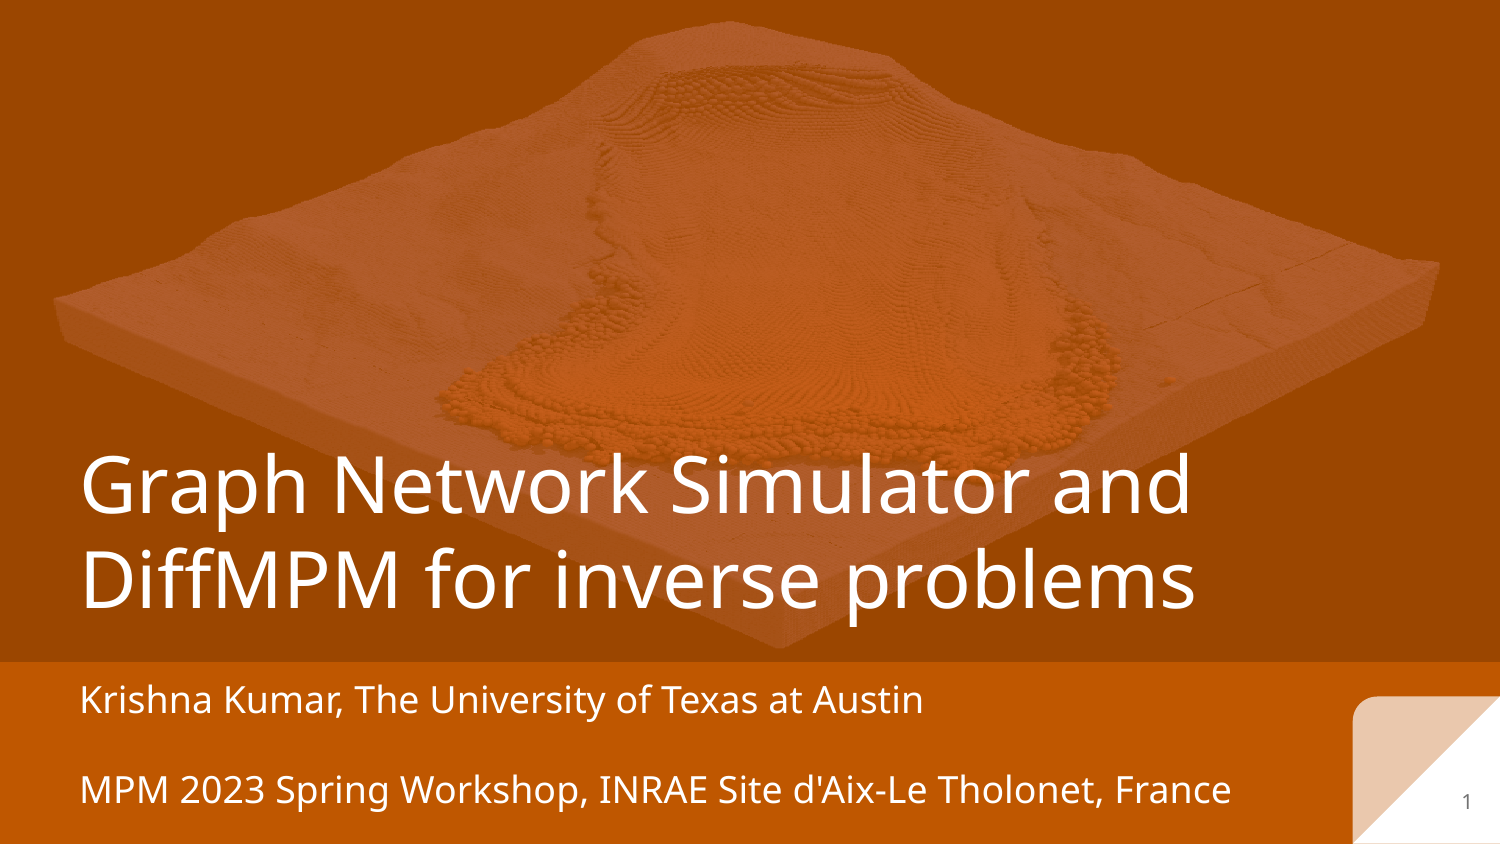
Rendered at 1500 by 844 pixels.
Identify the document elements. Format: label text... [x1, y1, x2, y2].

subtitle Krishna Kumar, The University of Texas at Austin MPM 2023 Spring Workshop, INRAE Site d'Aix-Le Tholonet, France [64, 671, 1413, 733]
picture [0, 0, 1500, 662]
slide_number ‹#› [1398, 770, 1489, 835]
